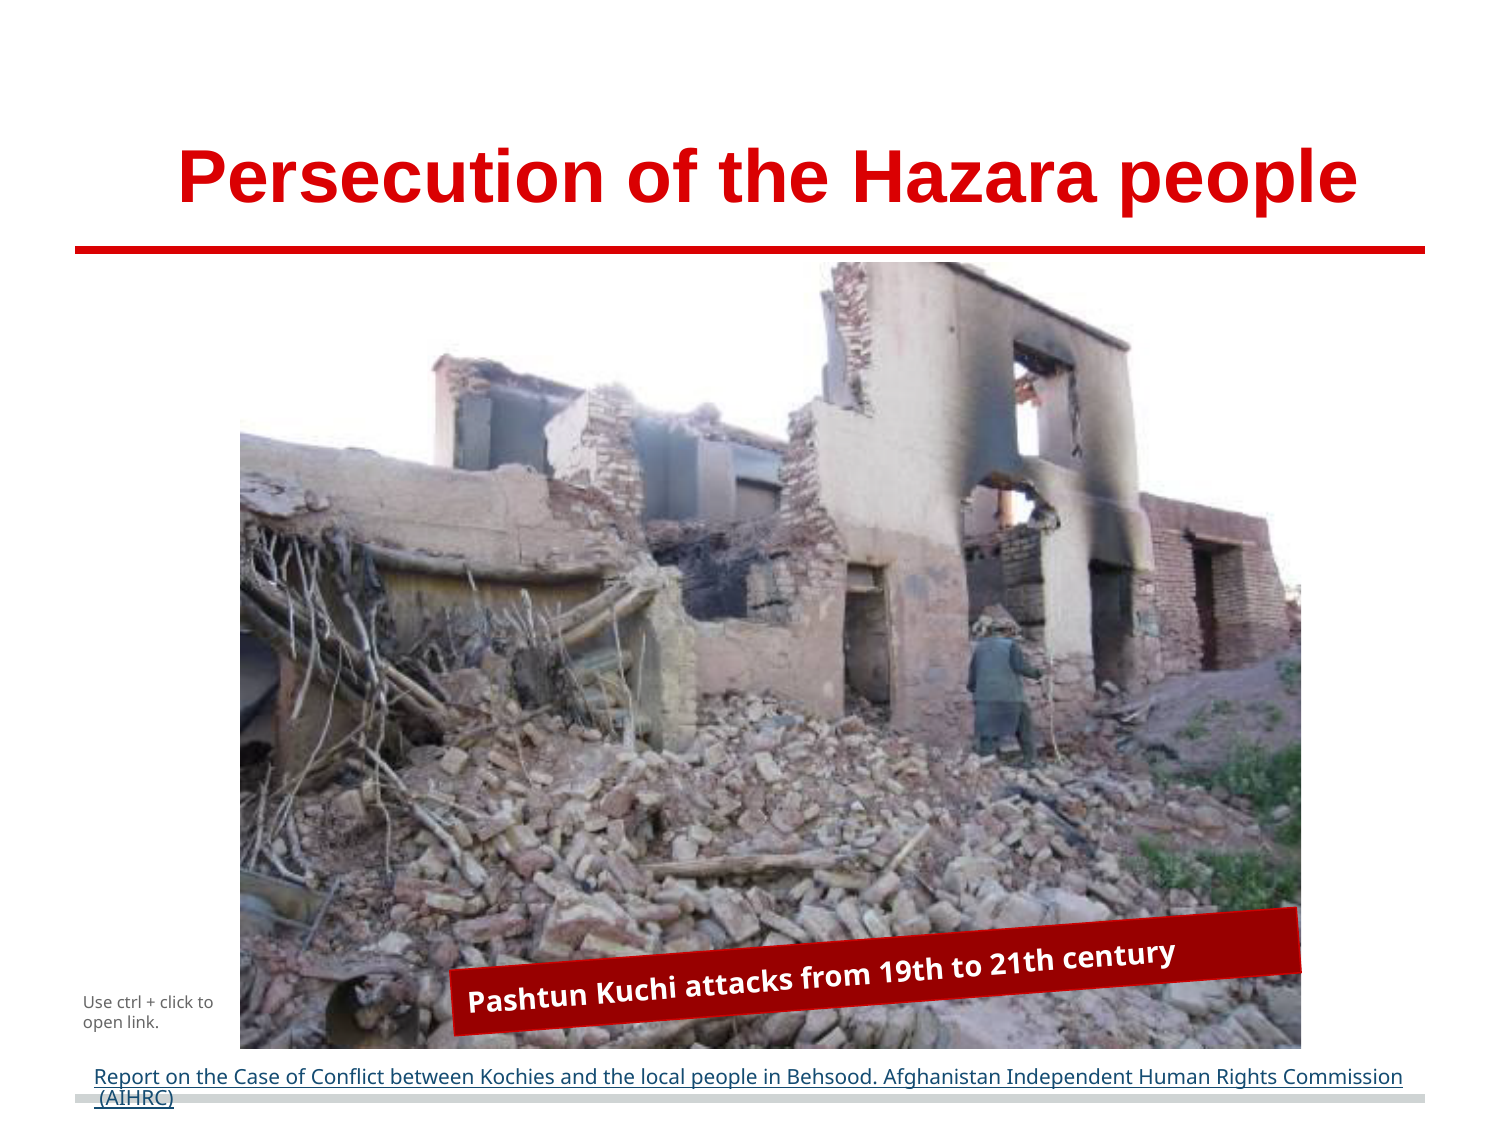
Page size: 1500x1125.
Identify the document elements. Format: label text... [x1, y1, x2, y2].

title Persecution of the Hazara people [75, 45, 1425, 233]
text_box Pashtun Kuchi attacks from 19th to 21th century [449, 907, 1302, 1036]
text_box Use ctrl + click to open link. [67, 976, 232, 1049]
text_box Report on the Case of Conflict between Kochies and the local people in Behsood. Afghanistan Independent Human Rights Commission (AIHRC) [79, 1048, 1421, 1091]
text_box [240, 262, 1302, 1048]
